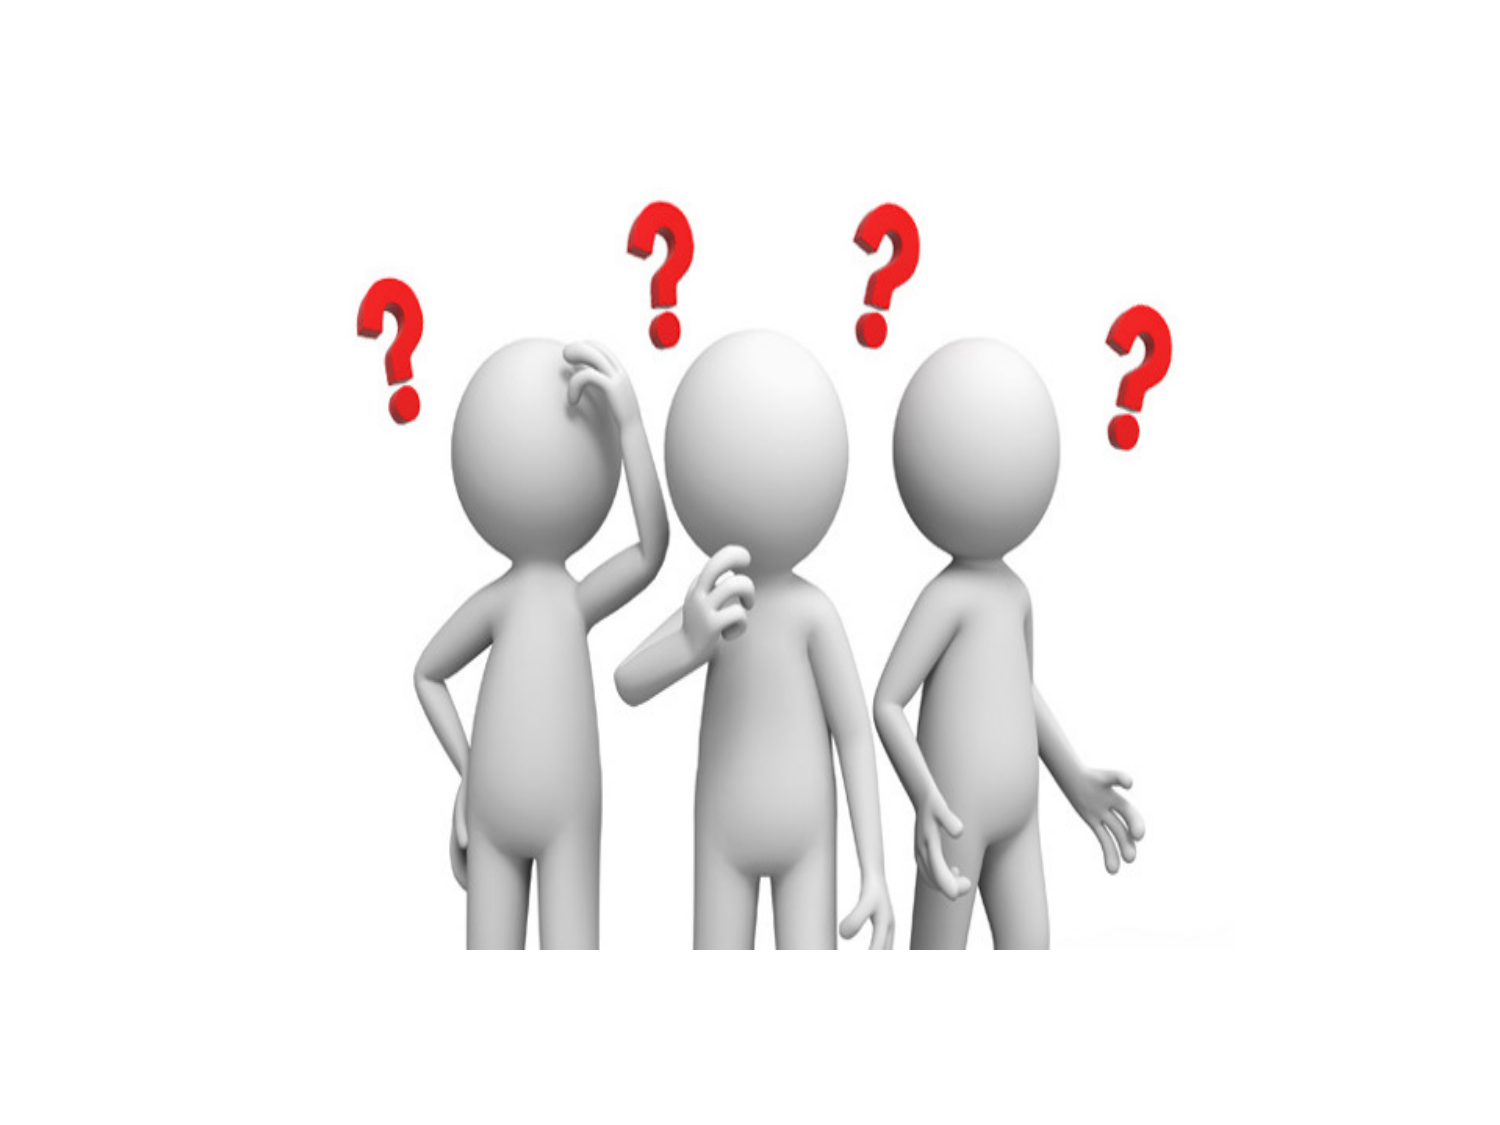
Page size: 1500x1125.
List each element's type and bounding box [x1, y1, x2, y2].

picture [265, 187, 1235, 951]
